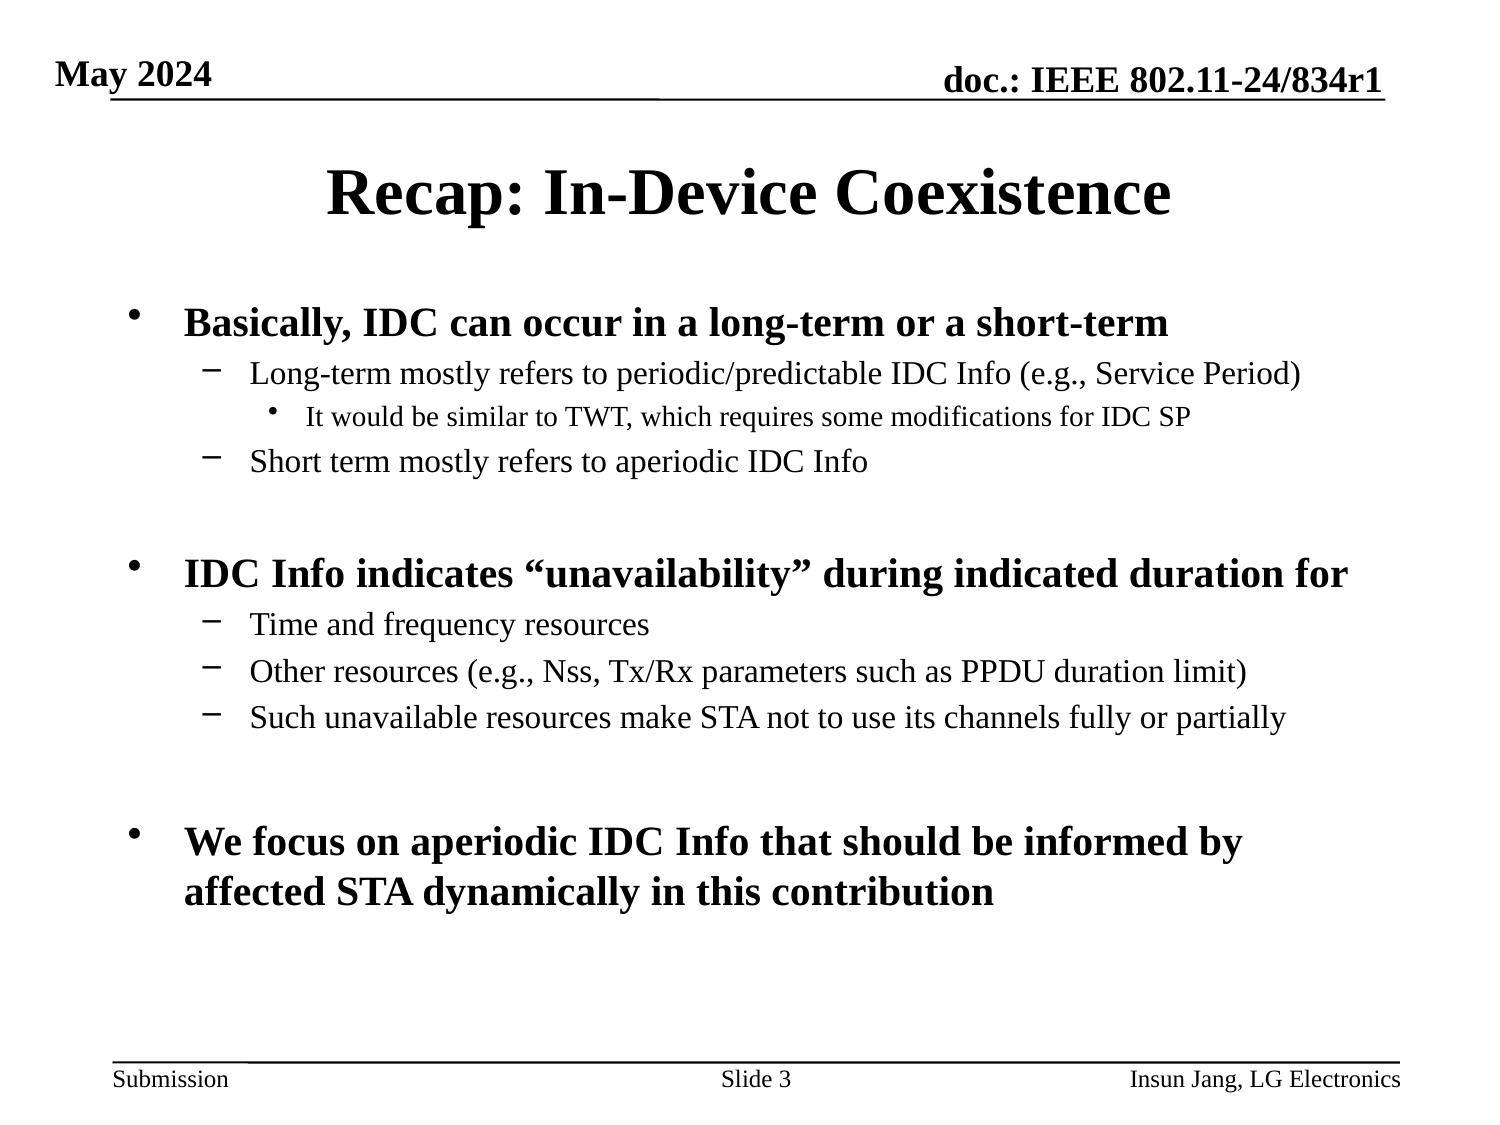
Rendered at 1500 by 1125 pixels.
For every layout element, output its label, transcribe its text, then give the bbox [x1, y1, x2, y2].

footer Insun Jang, LG Electronics [1125, 1061, 1402, 1093]
list Basically, IDC can occur in a long-term or a short-term Long-term mostly refers to periodic/predictable IDC Info (e.g., Service Period) It would be similar to TWT, which requires some modifications for IDC SP Short term mostly refers to aperiodic IDC Info IDC Info indicates “unavailability” during indicated duration for Time and frequency resources Other resources (e.g., Nss, Tx/Rx parameters such as PPDU duration limit) Such unavailable resources make STA not to use its channels fully or partially We focus on aperiodic IDC Info that should be informed by affected STA dynamically in this contribution [112, 287, 1388, 1000]
title Recap: In-Device Coexistence [112, 112, 1388, 263]
slide_number Slide 3 [712, 1061, 800, 1093]
